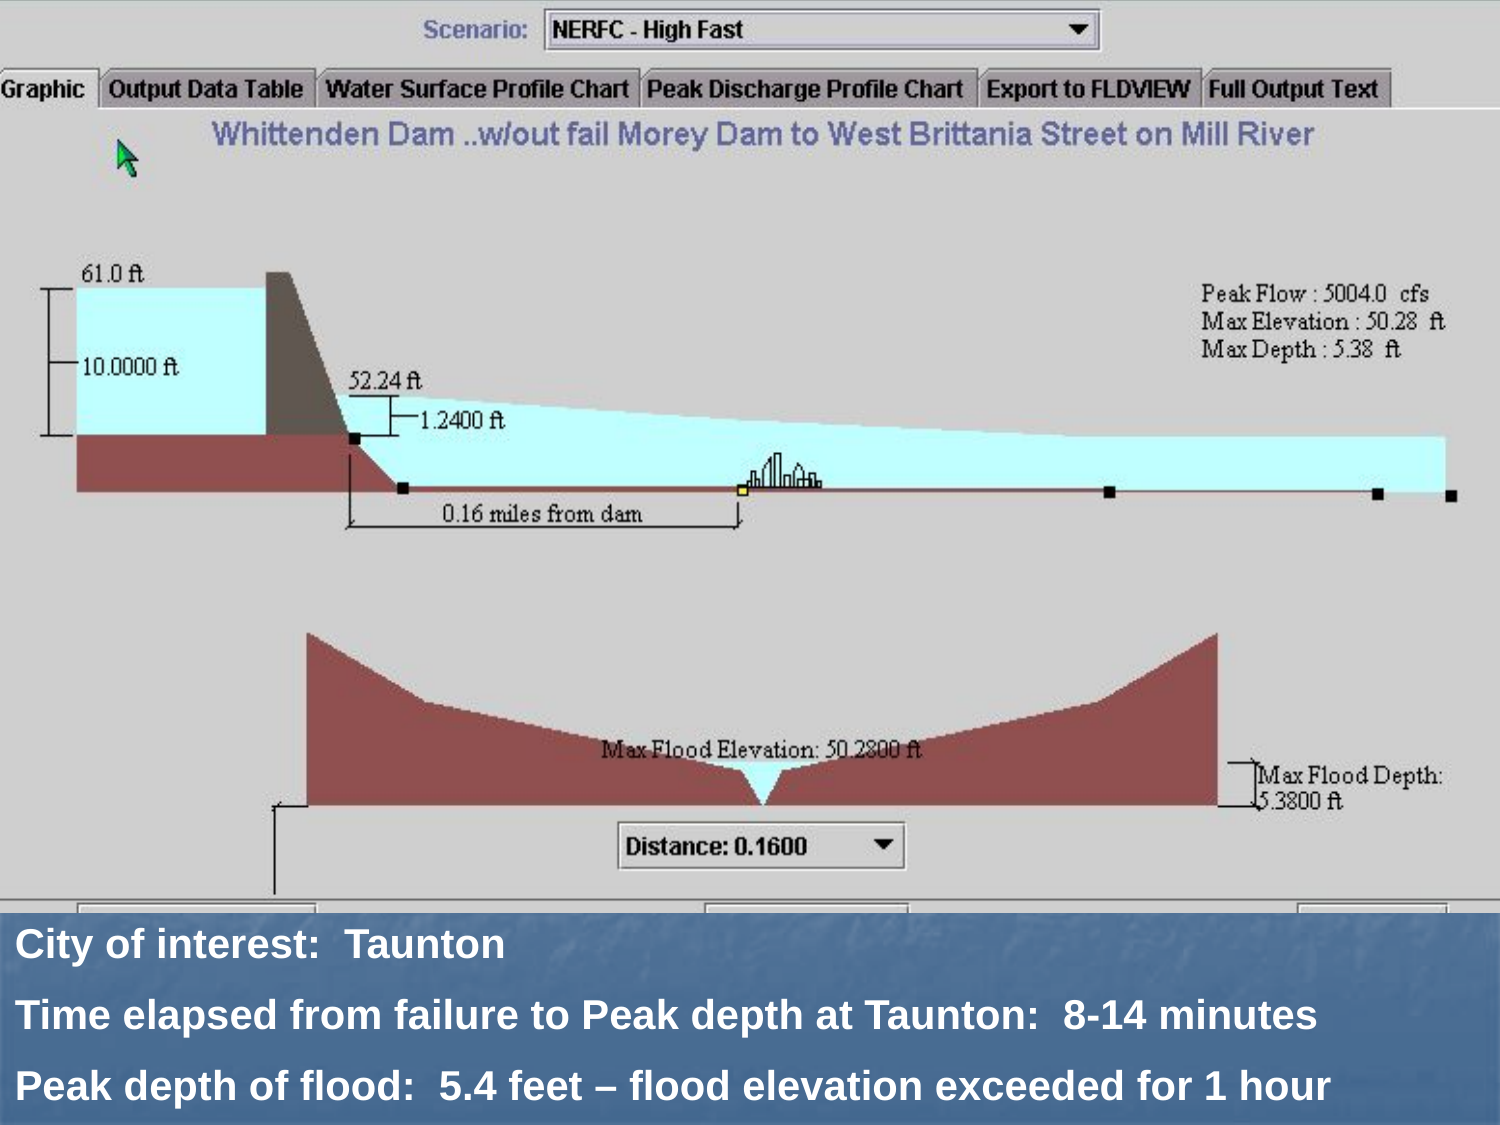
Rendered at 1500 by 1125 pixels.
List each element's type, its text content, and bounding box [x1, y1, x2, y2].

picture [0, 0, 1500, 913]
text_box City of interest: Taunton Time elapsed from failure to Peak depth at Taunton: 8-14 minutes Peak depth of flood: 5.4 feet – flood elevation exceeded for 1 hour [0, 920, 1500, 1117]
